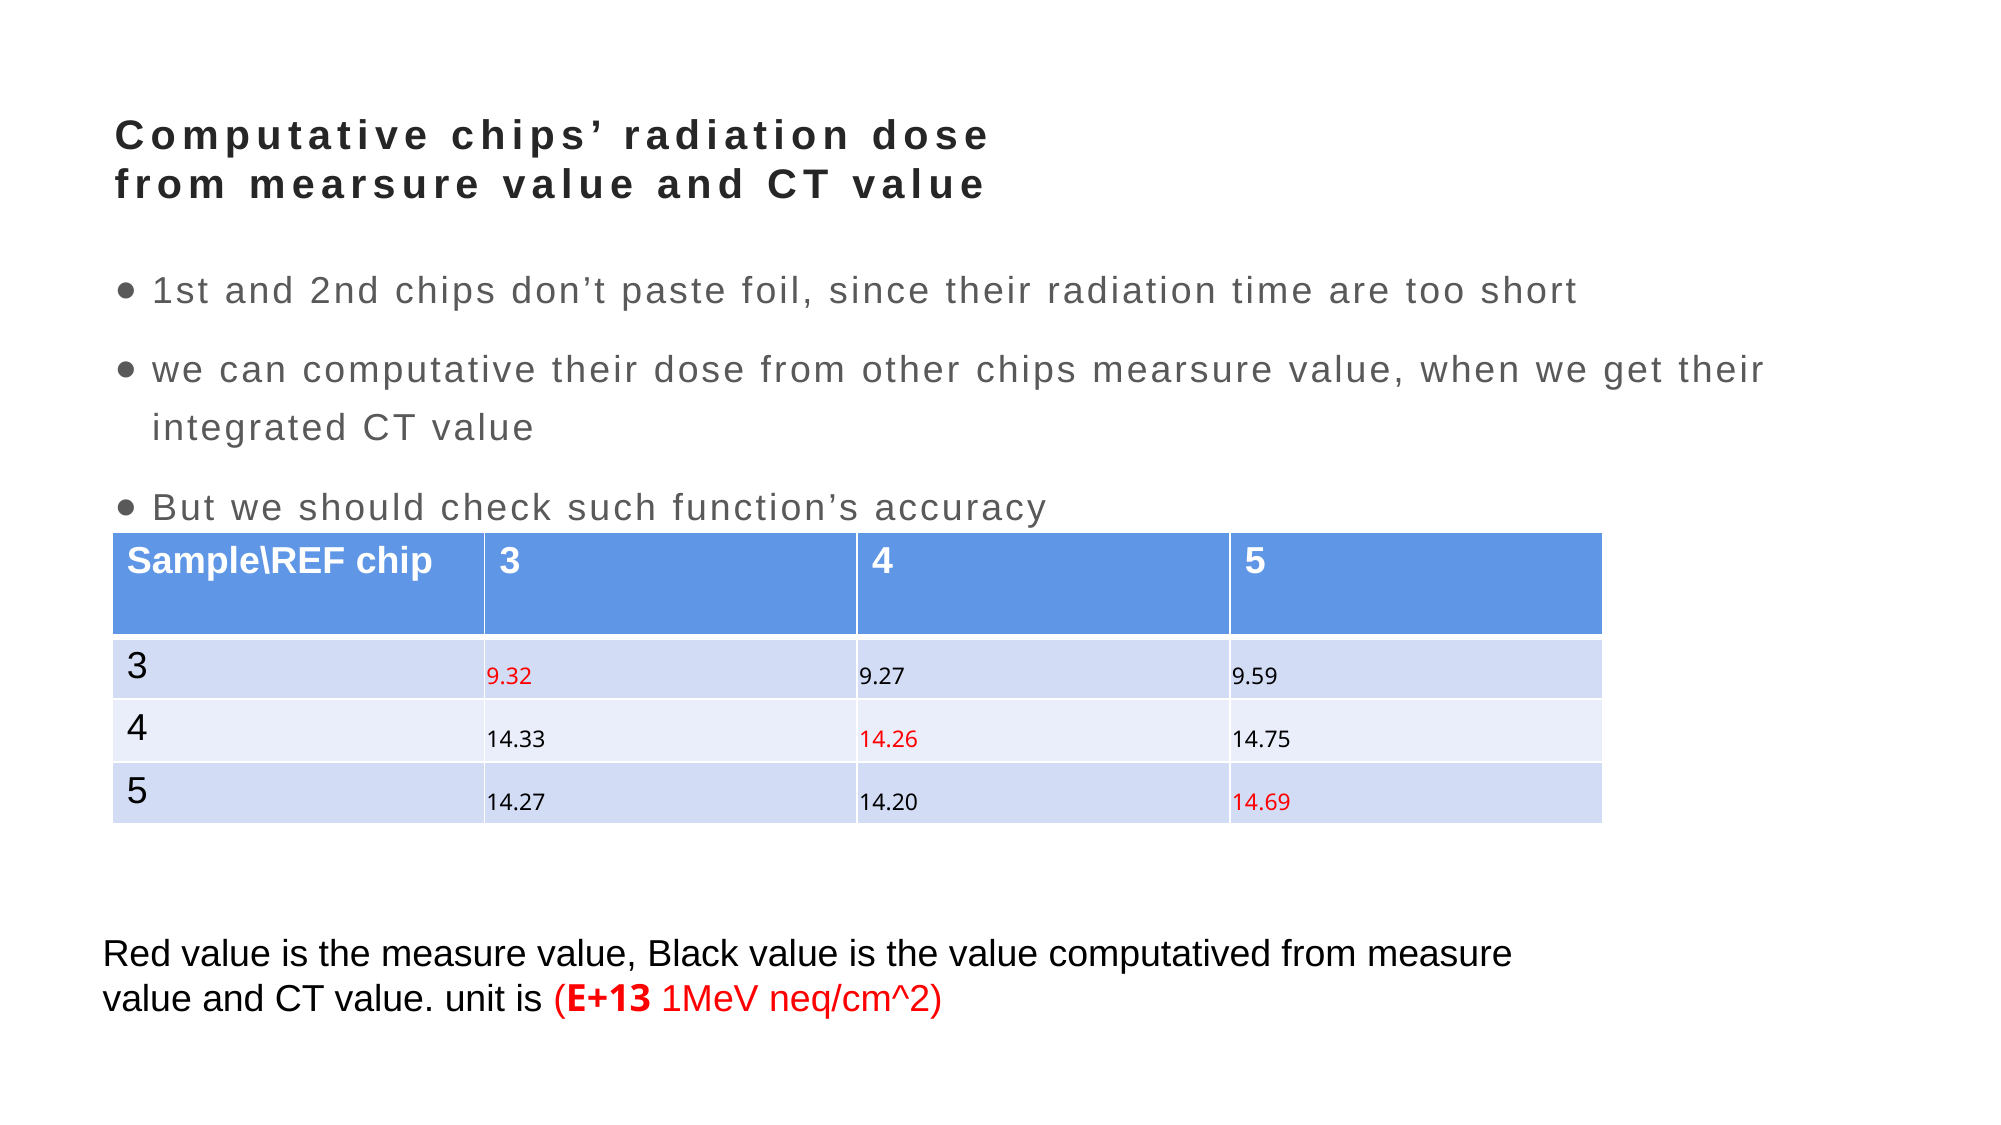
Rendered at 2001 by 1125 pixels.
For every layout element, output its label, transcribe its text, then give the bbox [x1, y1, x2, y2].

table_cell 14.75 [1231, 700, 1602, 761]
table_cell 5 [113, 763, 484, 823]
list 1st and 2nd chips don’t paste foil, since their radiation time are too short we can computative their dose from other chips mearsure value, when we get their integrated CT value But we should check such function’s accuracy [99, 244, 1900, 1026]
table_header 5 [1231, 533, 1602, 634]
title Computative chips’ radiation dose from mearsure value and CT value [99, 99, 1900, 216]
table_cell 9.32 [485, 640, 856, 698]
table_cell 14.20 [858, 763, 1229, 823]
table_cell 14.33 [485, 700, 856, 761]
table_cell 9.59 [1231, 640, 1602, 698]
text_box Red value is the measure value, Black value is the value computatived from measure value and CT value. unit is (E+13 1MeV neq/cm^2) [87, 921, 1560, 998]
table_cell 14.26 [858, 700, 1229, 761]
table_cell 14.27 [485, 763, 856, 823]
table_cell 9.27 [858, 640, 1229, 698]
table_cell 3 [113, 640, 484, 698]
table_header 3 [485, 533, 856, 634]
table_header Sample\REF chip [113, 533, 484, 634]
table_cell 4 [113, 700, 484, 761]
table_header 4 [858, 533, 1229, 634]
table_cell 14.69 [1231, 763, 1602, 823]
